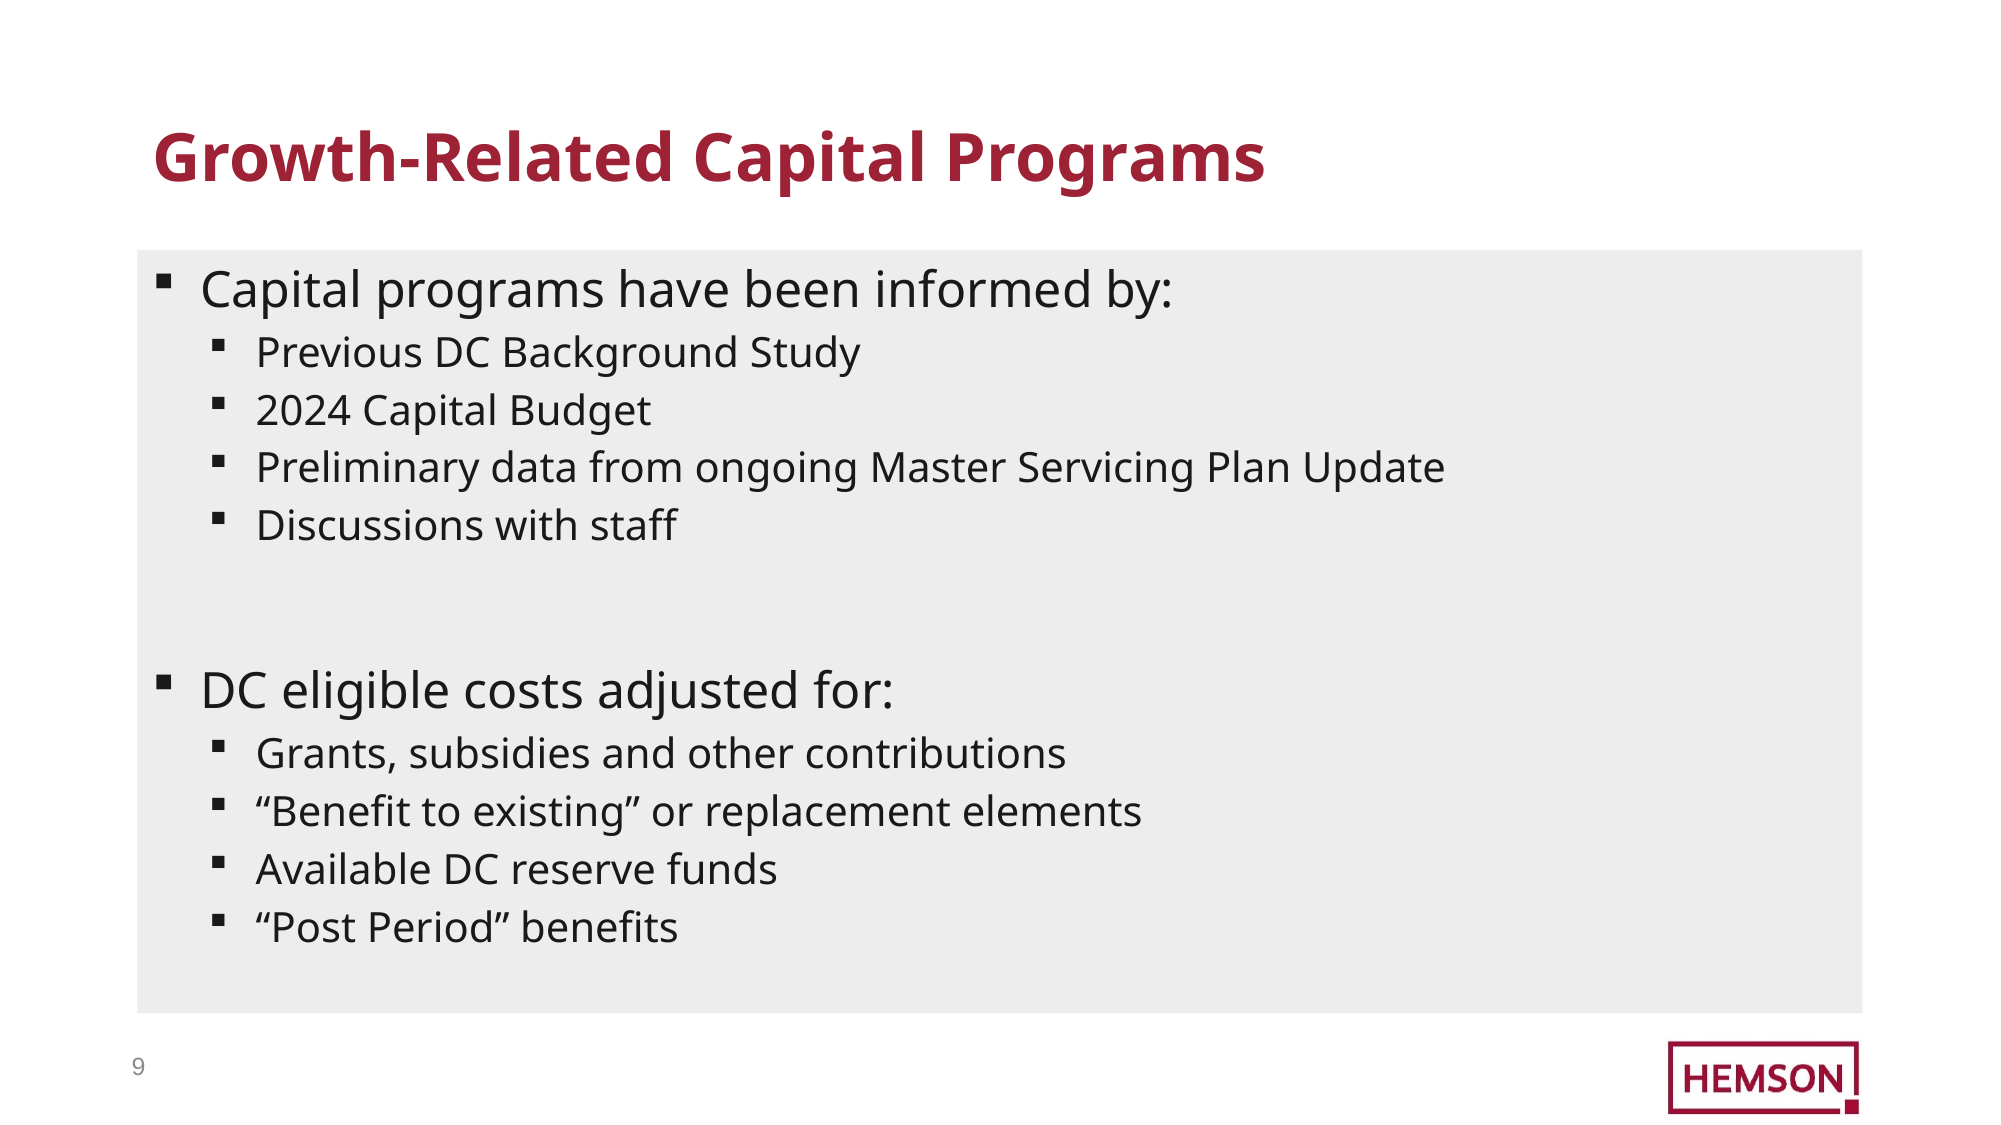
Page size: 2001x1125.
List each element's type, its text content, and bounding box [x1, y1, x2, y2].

slide_number 8 [116, 1035, 284, 1096]
title Growth-Related Capital Programs [137, 59, 1863, 249]
picture [1663, 1035, 1865, 1120]
list Capital programs have been informed by: Previous DC Background Study 2024 Capital Budget Preliminary data from ongoing Master Servicing Plan Update Discussions with staff DC eligible costs adjusted for: Grants, subsidies and other contributions “Benefit to existing” or replacement elements Available DC reserve funds “Post Period” benefits [137, 249, 1863, 1014]
